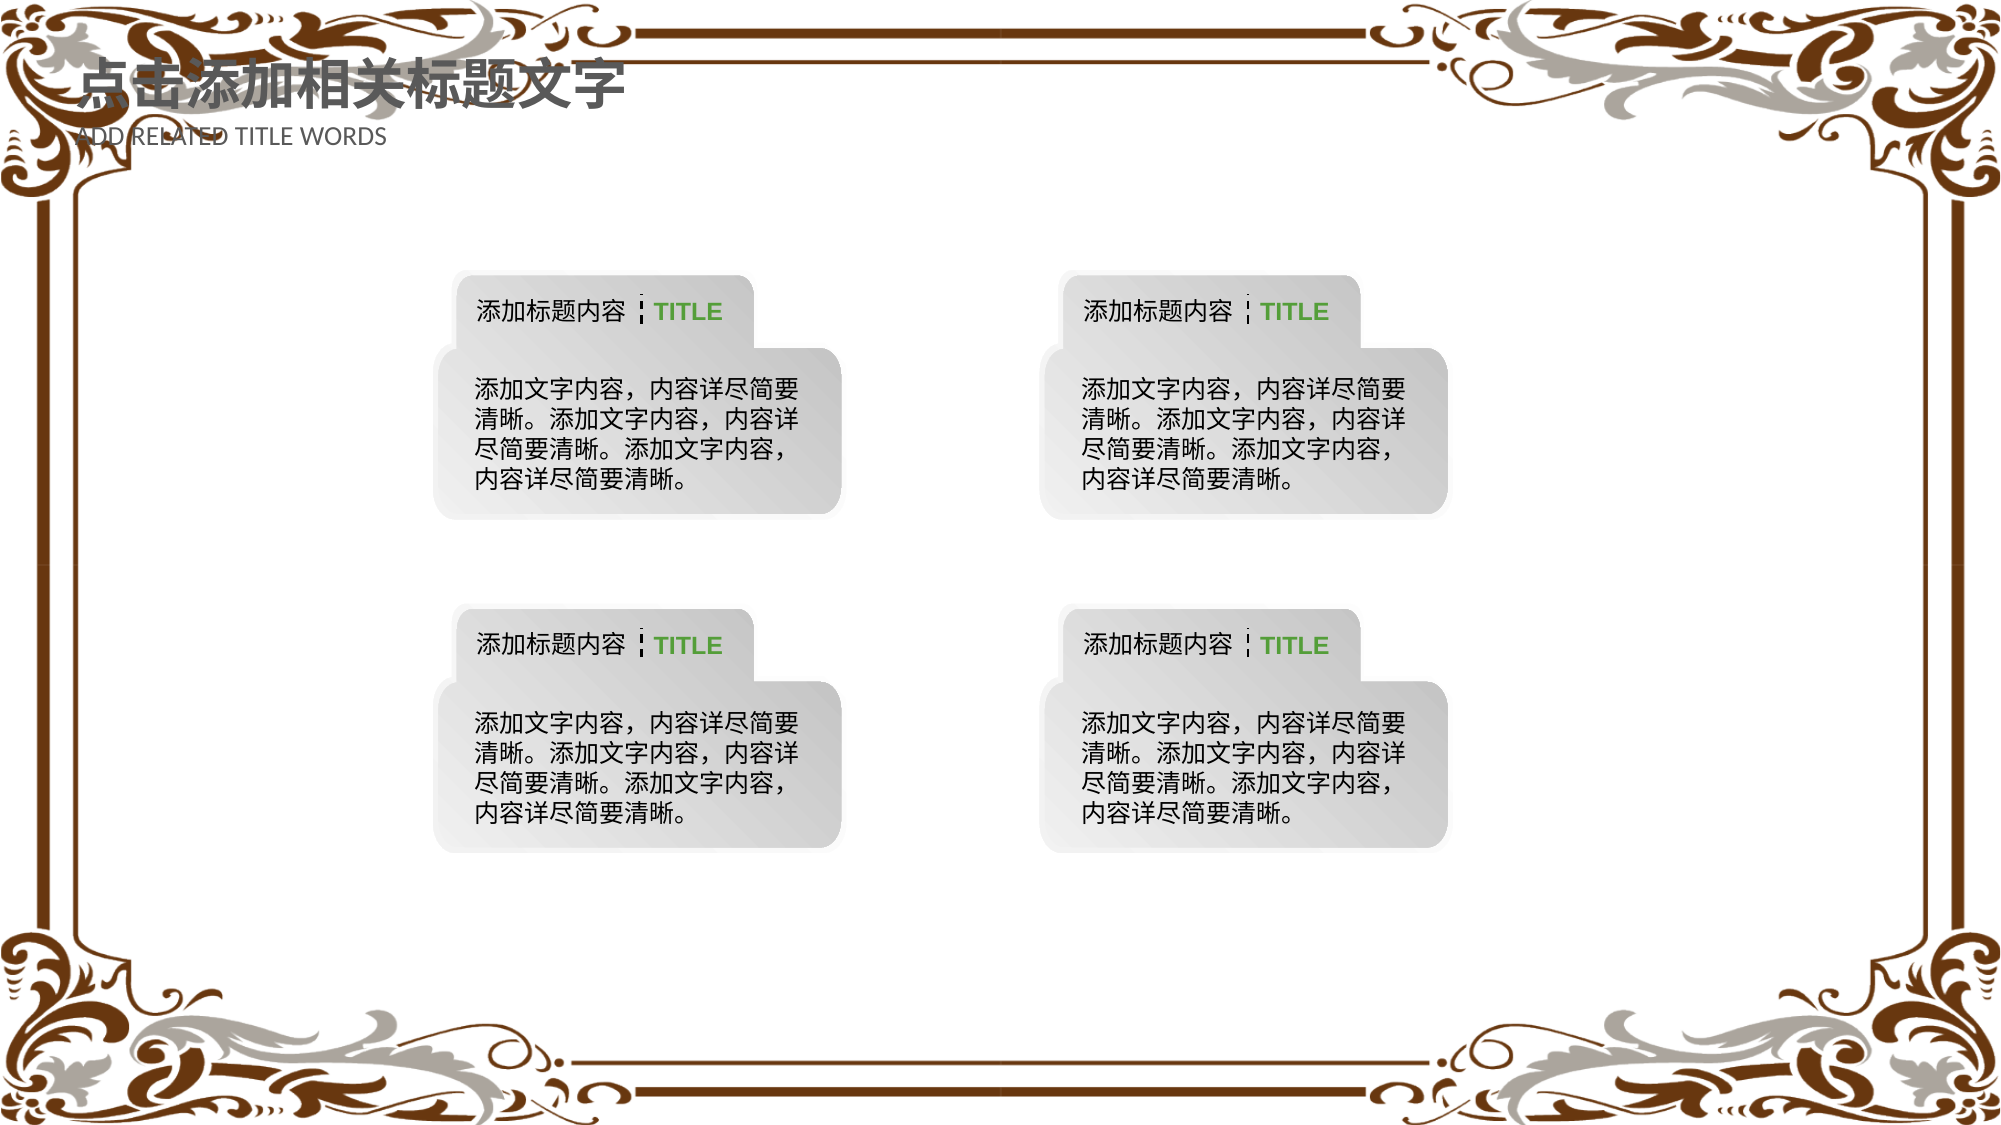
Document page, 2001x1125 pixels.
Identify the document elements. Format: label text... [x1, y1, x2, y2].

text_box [1039, 603, 1453, 853]
text_box ADD RELATED TITLE WORDS [59, 110, 403, 159]
picture [3, 1, 1999, 1125]
text_box 点击添加相关标题文字 [60, 41, 644, 123]
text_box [1039, 270, 1453, 520]
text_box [433, 270, 847, 520]
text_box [433, 603, 847, 853]
